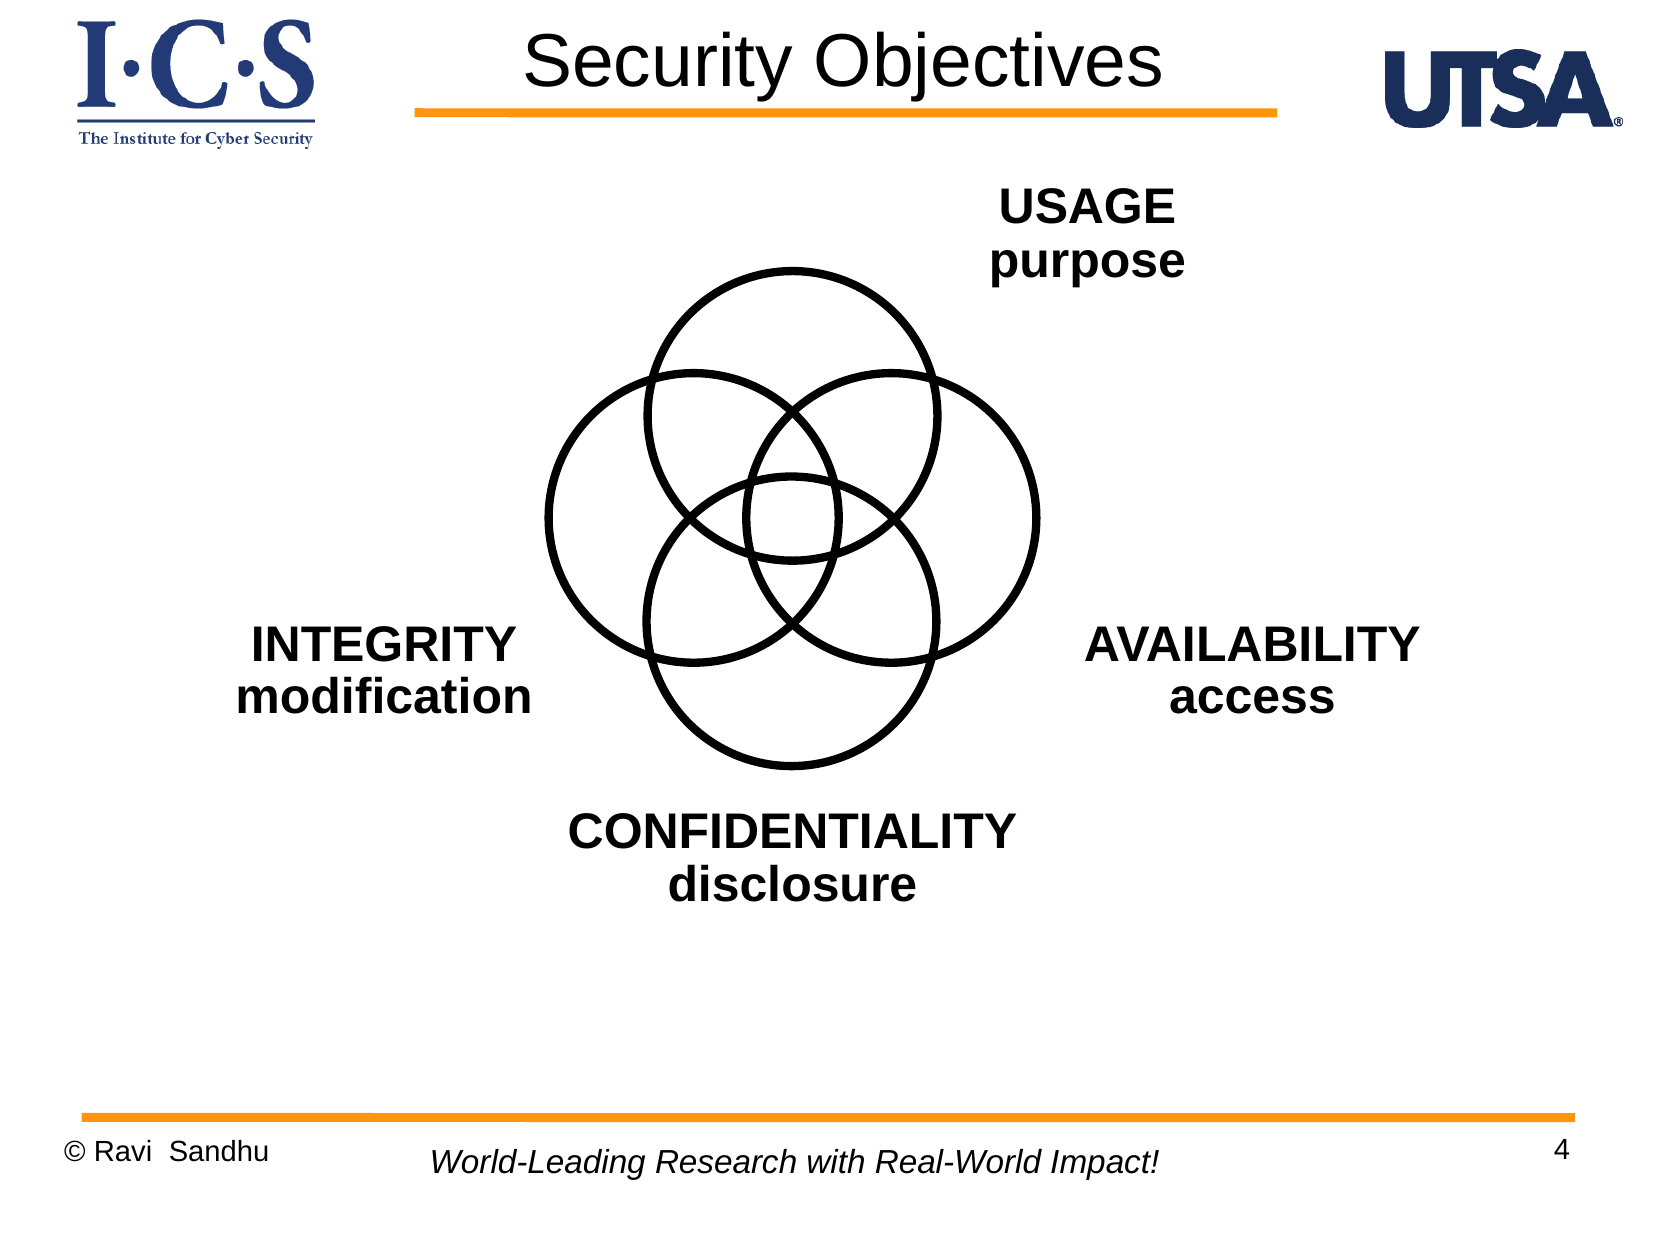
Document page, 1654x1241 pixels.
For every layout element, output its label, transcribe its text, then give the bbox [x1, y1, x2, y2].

text_box © Ravi Sandhu [64, 1132, 450, 1218]
text_box INTEGRITY modification [225, 615, 543, 729]
text_box 4 [1185, 1129, 1571, 1215]
picture [1385, 49, 1623, 128]
text_box Security Objectives [360, 0, 1326, 113]
text_box [654, 271, 931, 371]
text_box World-Leading Research with Real-World Impact! [414, 1132, 1176, 1188]
text_box AVAILABILITY access [1073, 615, 1432, 729]
picture [73, 0, 317, 151]
text_box [655, 672, 928, 767]
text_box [548, 372, 1037, 663]
text_box USAGE purpose [974, 173, 1201, 296]
text_box CONFIDENTIALITY disclosure [557, 803, 1028, 916]
